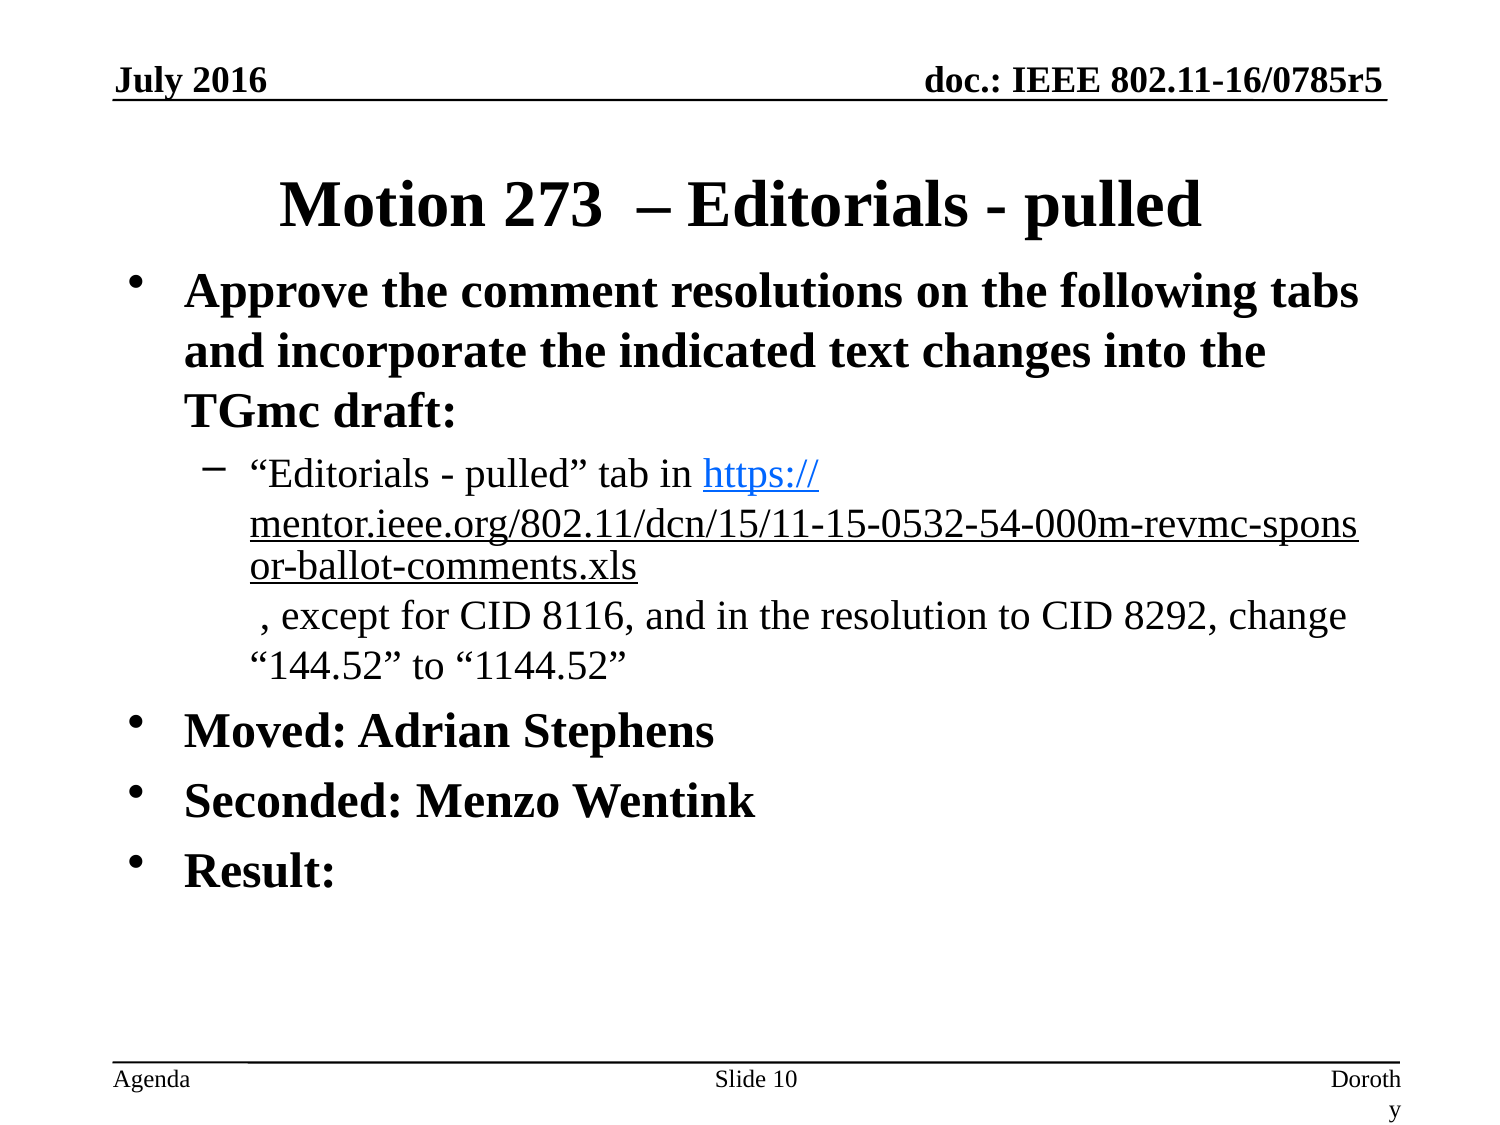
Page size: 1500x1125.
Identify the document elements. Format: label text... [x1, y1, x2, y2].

title Motion 273 – Editorials - pulled [112, 112, 1388, 249]
footer Dorothy Stanley, HP Enterprise [1325, 1062, 1402, 1093]
list Approve the comment resolutions on the following tabs and incorporate the indicated text changes into the TGmc draft: “Editorials - pulled” tab in https://mentor.ieee.org/802.11/dcn/15/11-15-0532-54-000m-revmc-sponsor-ballot-comments.xls , except for CID 8116, and in the resolution to CID 8292, change “144.52” to “1144.52” Moved: Adrian Stephens Seconded: Menzo Wentink Result: [112, 249, 1388, 1088]
slide_number Slide 10 [712, 1088, 800, 1093]
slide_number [114, 54, 425, 100]
